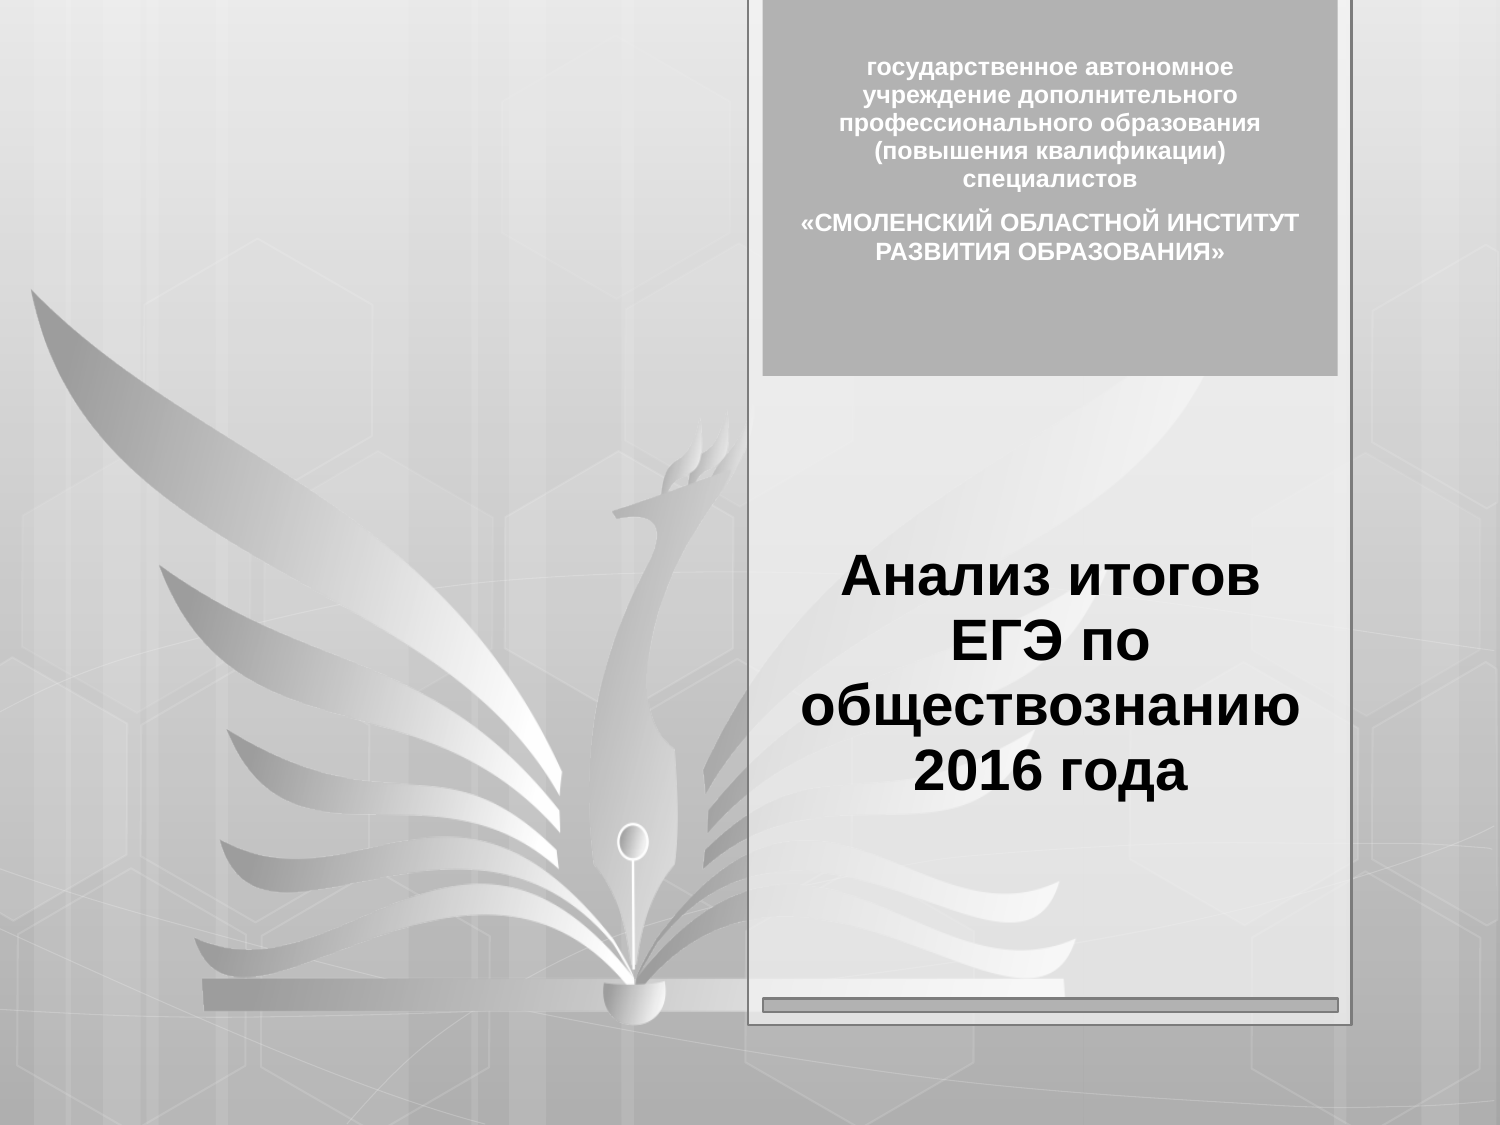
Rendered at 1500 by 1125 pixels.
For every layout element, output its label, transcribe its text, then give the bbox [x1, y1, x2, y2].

title Анализ итогов ЕГЭ по обществознанию 2016 года [773, 420, 1329, 926]
